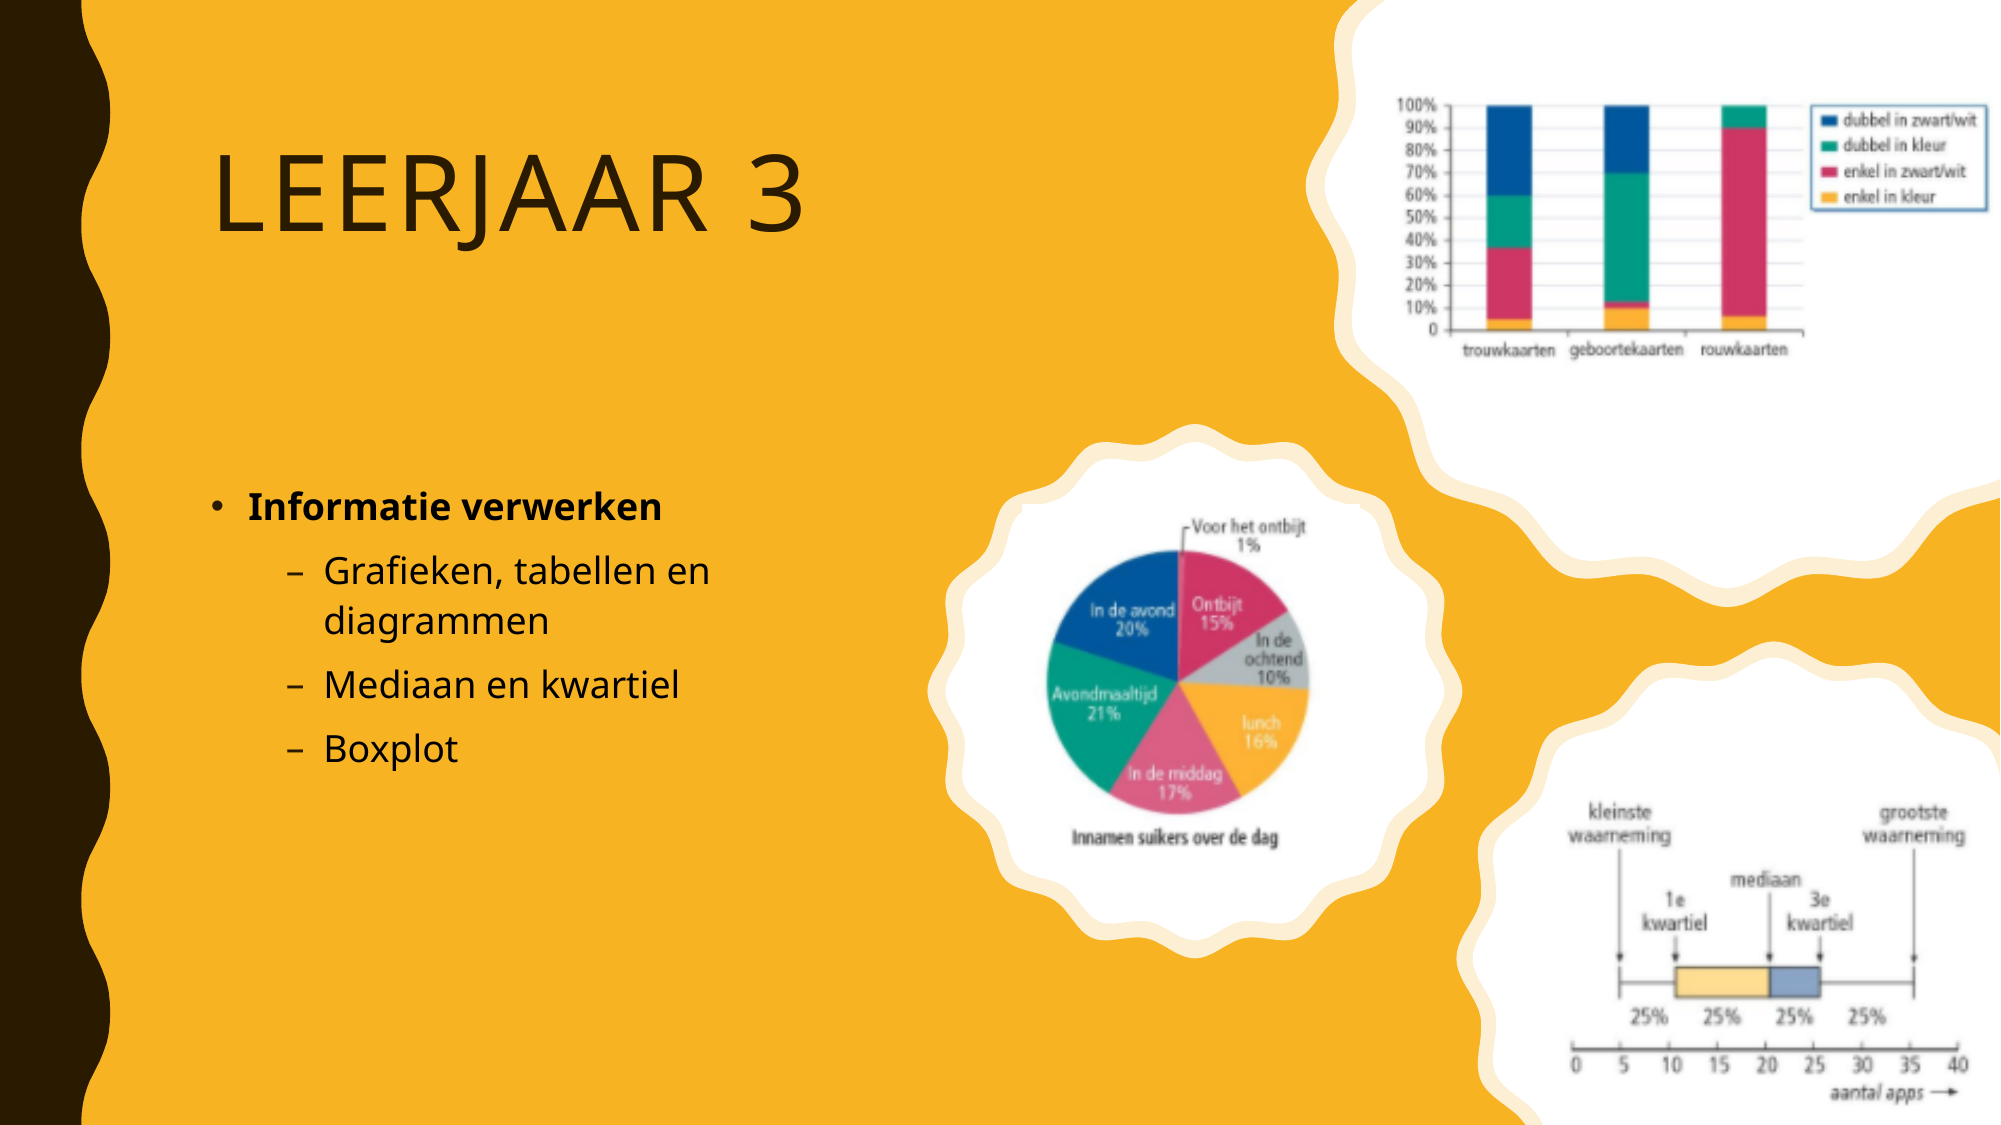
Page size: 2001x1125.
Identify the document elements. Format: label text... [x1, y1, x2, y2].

text_box [1323, 0, 2000, 590]
list Informatie verwerken Grafieken, tabellen en diagrammen Mediaan en kwartiel Boxplot [195, 471, 880, 994]
text_box [82, 0, 2000, 1125]
title Leerjaar 3 [195, 131, 1123, 408]
text_box [1304, 0, 2000, 609]
text_box [1471, 656, 2000, 1125]
picture [1394, 90, 1993, 373]
text_box [1038, 440, 1351, 504]
picture [1022, 504, 1360, 859]
text_box [944, 506, 1446, 942]
text_box [1455, 640, 2000, 1125]
picture [1554, 778, 1995, 1125]
text_box [926, 422, 1464, 960]
text_box [0, 0, 111, 1125]
